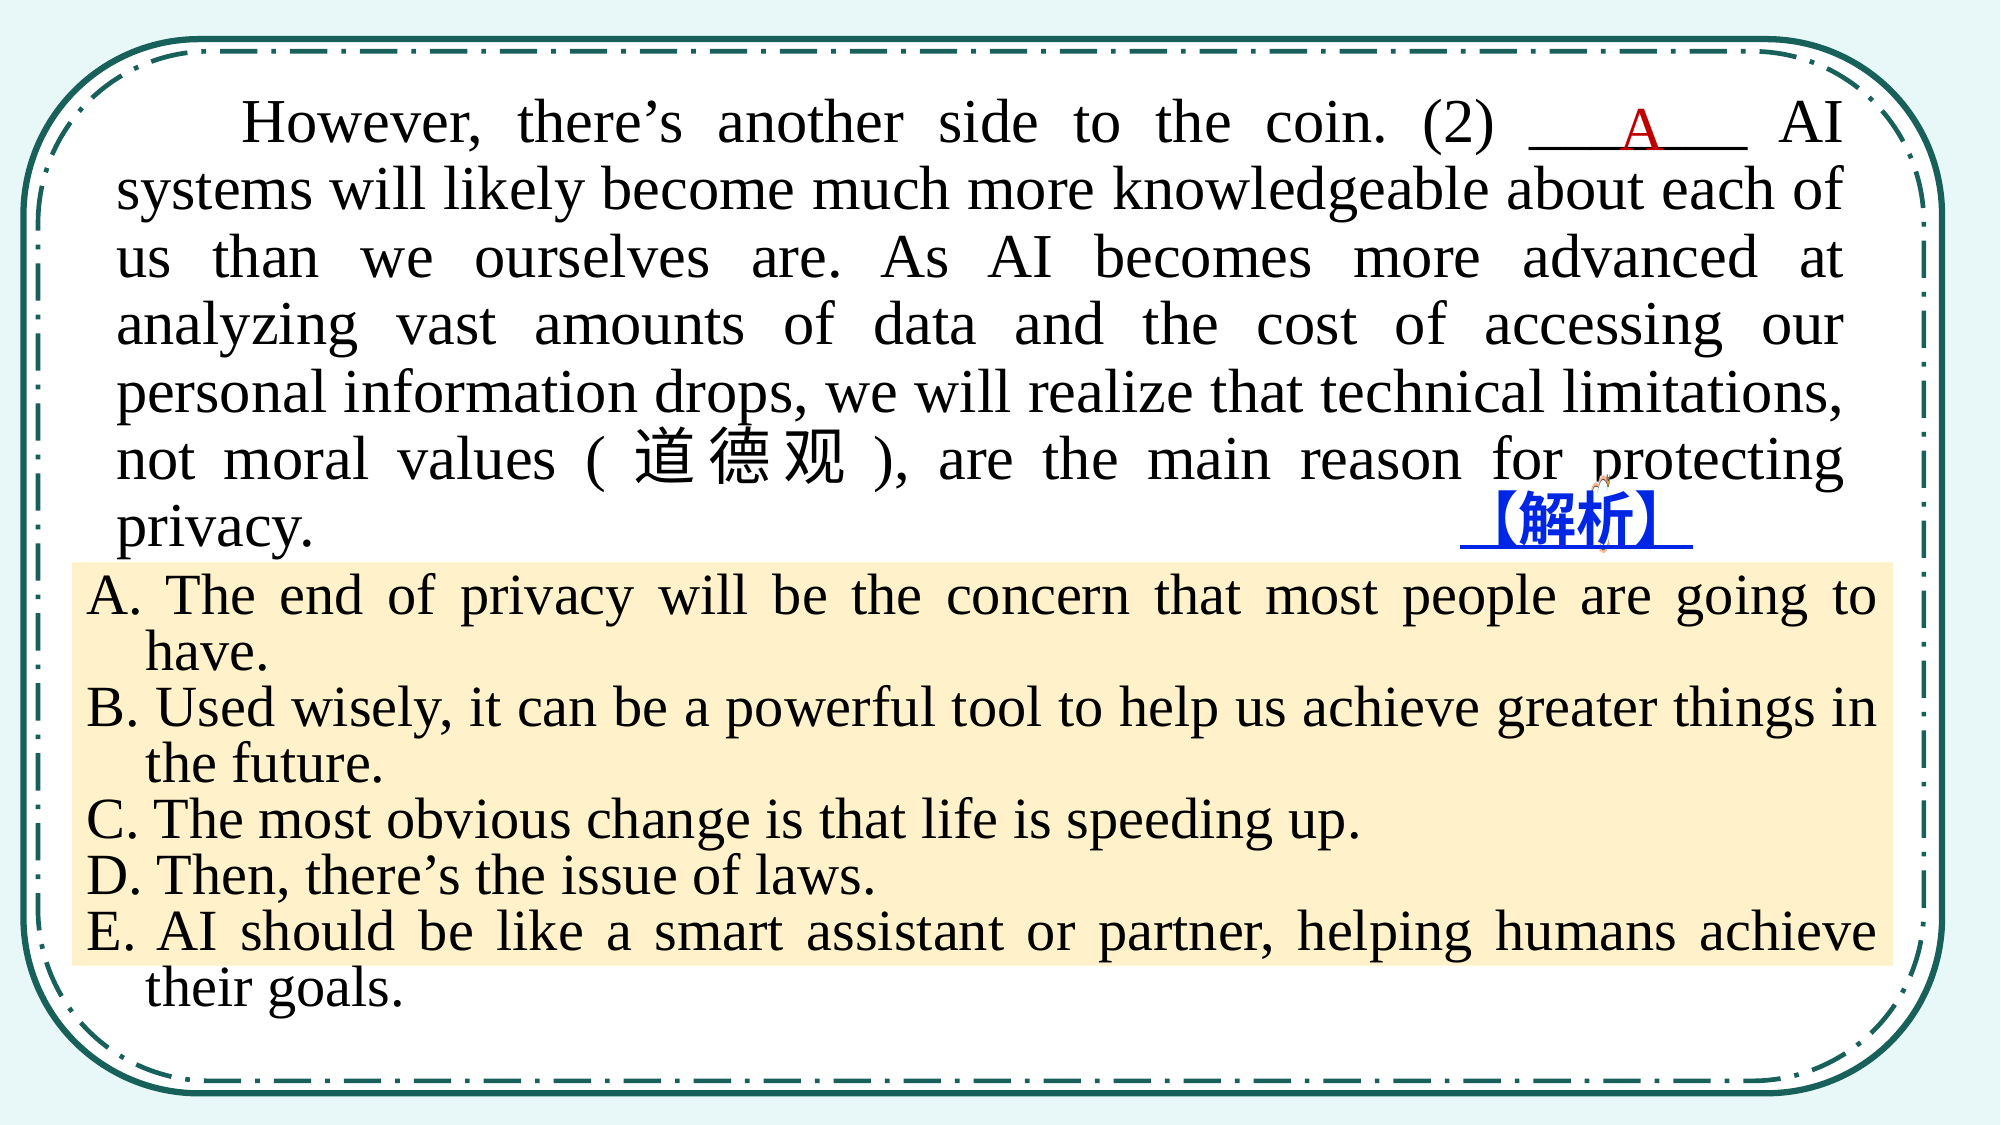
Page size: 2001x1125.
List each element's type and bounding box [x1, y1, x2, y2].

picture [0, 0, 2000, 1125]
text_box [22, 38, 1943, 1094]
